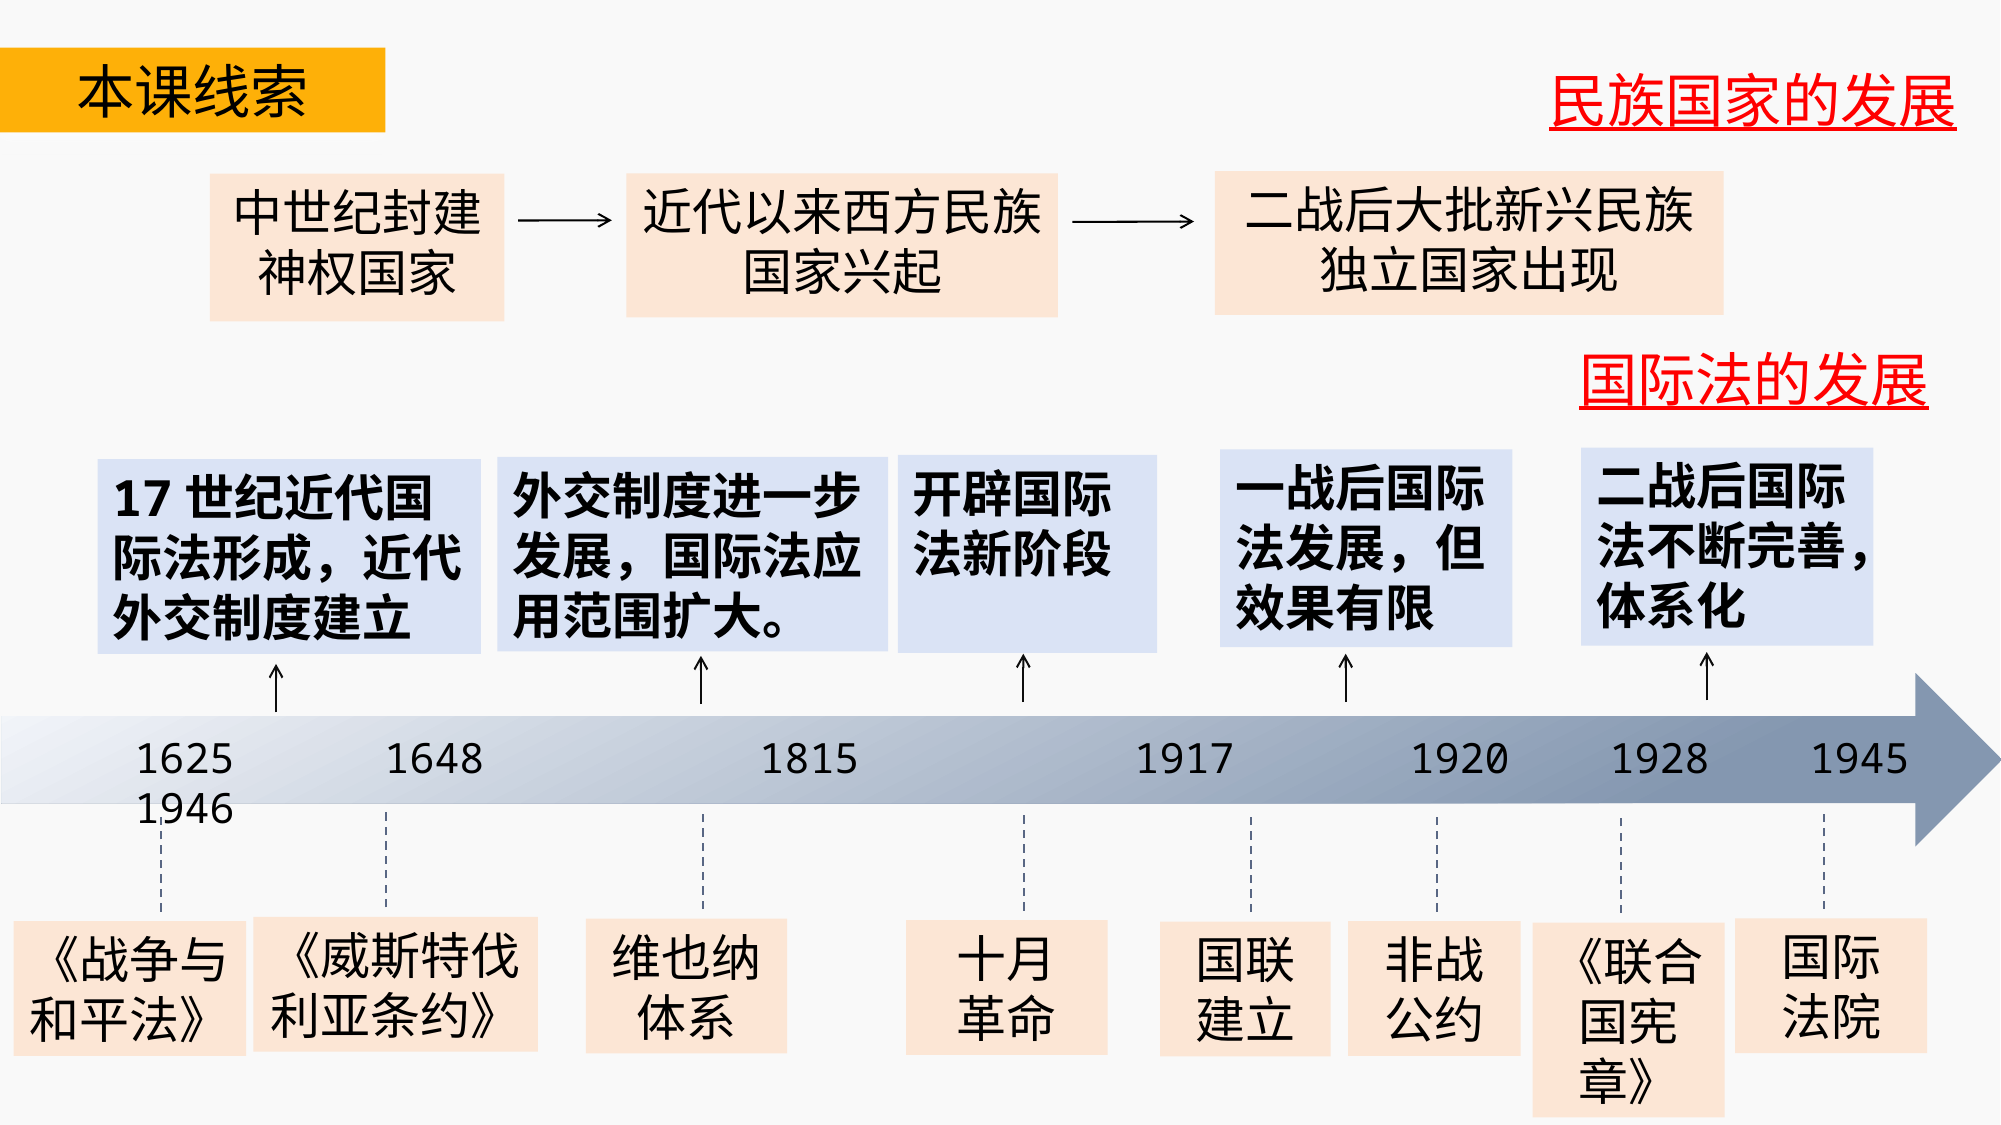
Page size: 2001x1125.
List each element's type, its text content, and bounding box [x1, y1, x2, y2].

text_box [1159, 816, 1332, 1059]
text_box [905, 814, 1109, 1057]
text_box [252, 811, 539, 1054]
text_box 国际法的发展 [1535, 335, 1973, 421]
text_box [97, 458, 482, 713]
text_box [496, 456, 889, 705]
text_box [1580, 447, 1874, 701]
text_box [13, 848, 247, 1058]
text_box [1532, 817, 1726, 1060]
text_box 民族国家的发展 [1527, 57, 1979, 142]
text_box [897, 454, 1158, 703]
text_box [1734, 813, 1928, 1056]
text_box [585, 813, 788, 1056]
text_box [1, 672, 2000, 848]
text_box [1347, 815, 1522, 1058]
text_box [209, 170, 1725, 322]
text_box 本课线索 [0, 47, 386, 133]
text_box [1219, 448, 1513, 703]
